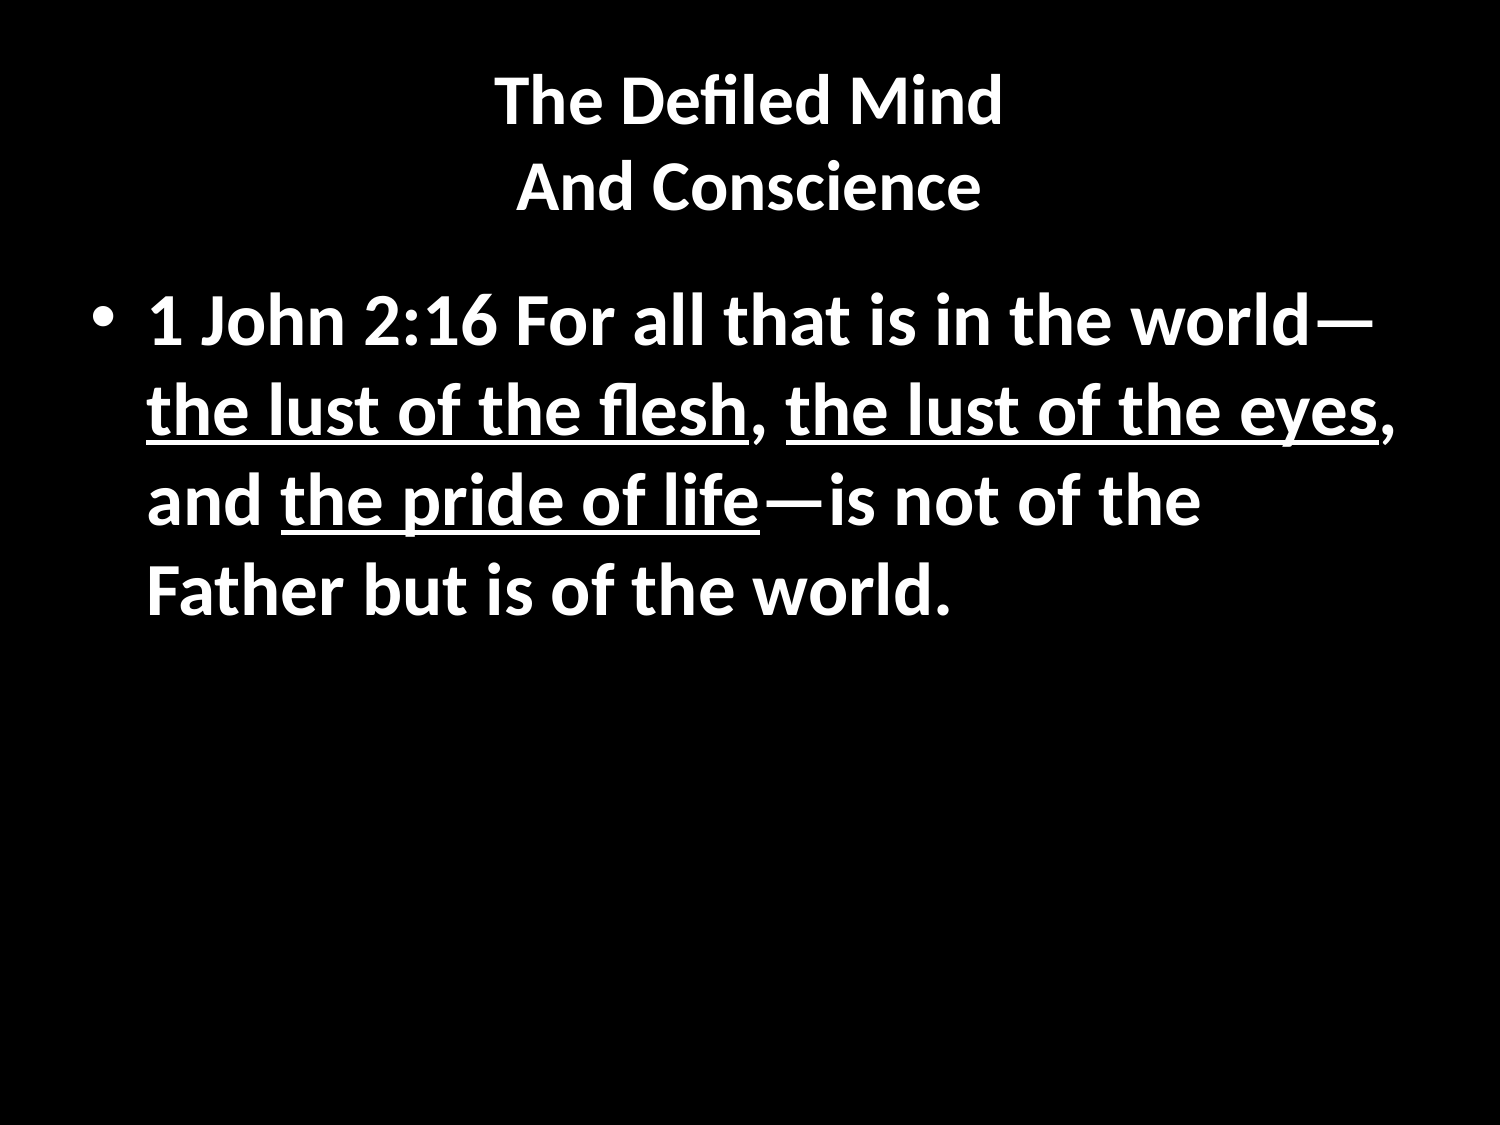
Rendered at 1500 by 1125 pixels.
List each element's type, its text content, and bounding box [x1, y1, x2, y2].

title The Defiled Mind And Conscience [75, 45, 1425, 233]
list 1 John 2:16 For all that is in the world—the lust of the flesh, the lust of the eyes, and the pride of life—is not of the Father but is of the world. [75, 262, 1425, 1005]
